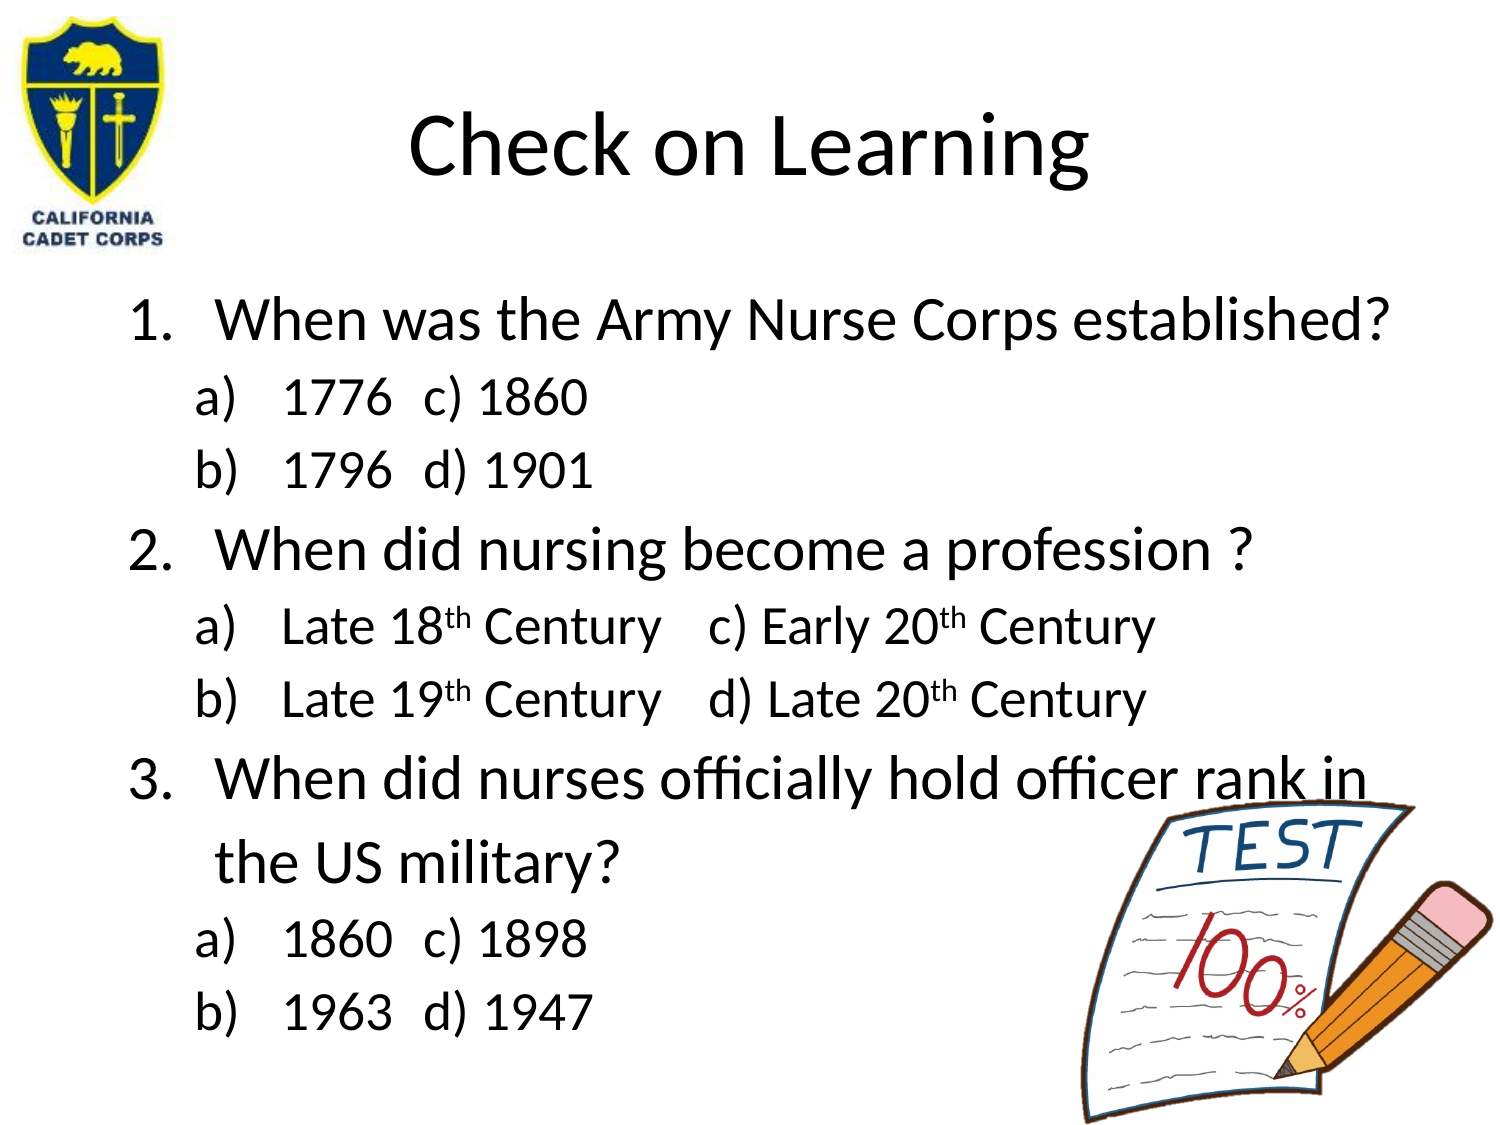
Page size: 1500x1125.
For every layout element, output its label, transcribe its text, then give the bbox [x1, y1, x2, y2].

list When was the Army Nurse Corps established? 1776 c) 1860 1796 d) 1901 When did nursing become a profession ? Late 18th Century c) Early 20th Century Late 19th Century d) Late 20th Century When did nurses officially hold officer rank in the US military? 1860 c) 1898 1963 d) 1947 [112, 262, 1425, 1080]
picture [1073, 791, 1500, 1125]
title Check on Learning [162, 45, 1338, 233]
picture [0, 16, 186, 261]
